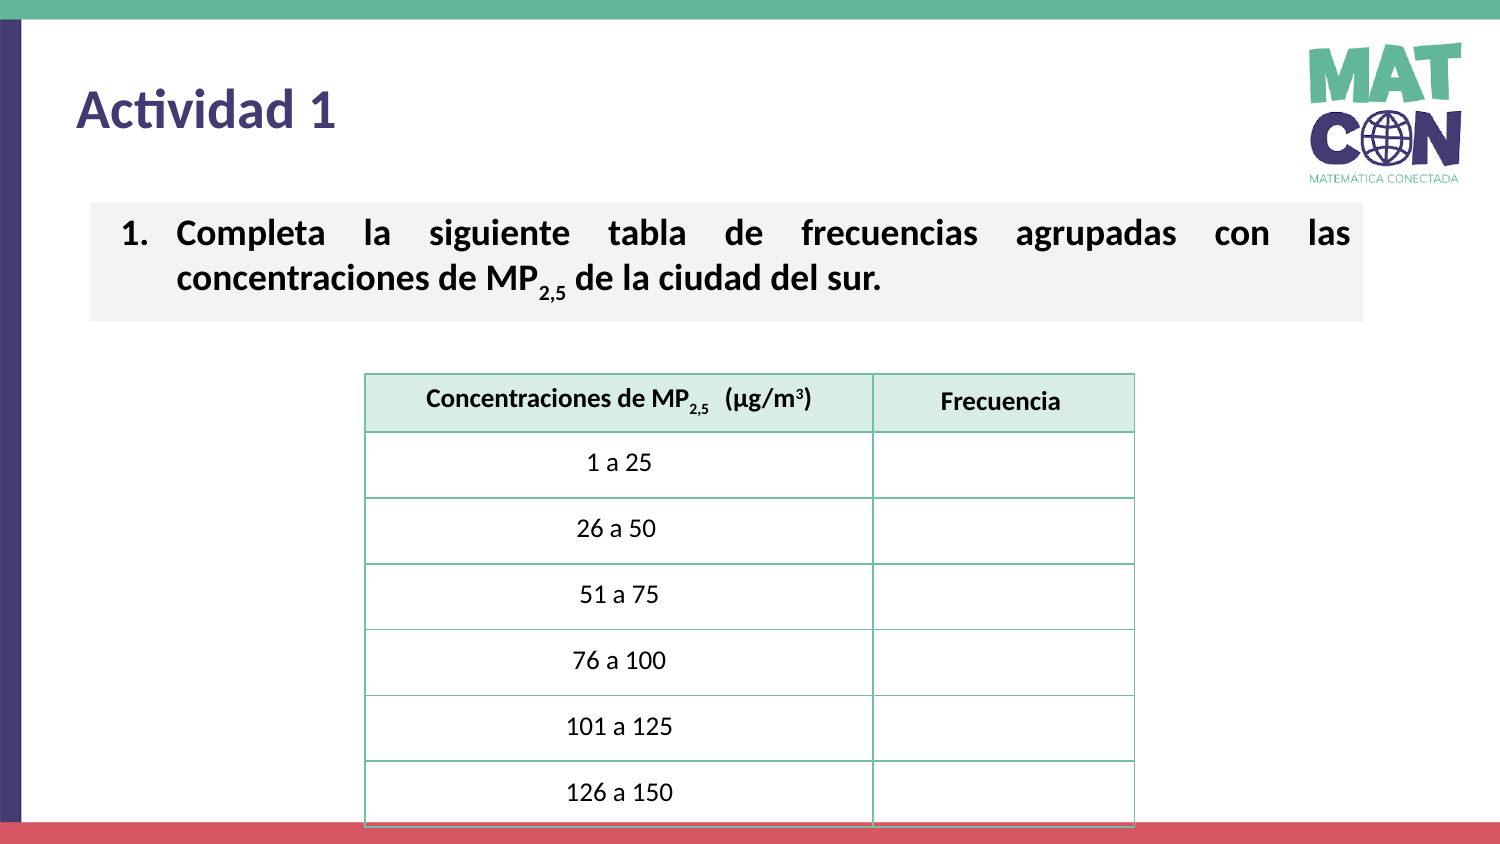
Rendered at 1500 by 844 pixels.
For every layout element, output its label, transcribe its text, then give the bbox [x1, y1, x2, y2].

table_cell 101 a 125 [366, 696, 872, 760]
table_header Concentraciones de MP2,5 (μg/m3) [366, 375, 872, 431]
table_cell 76 a 100 [366, 630, 872, 695]
table_cell 26 a 50 [366, 499, 872, 563]
text_box Completa la siguiente tabla de frecuencias agrupadas con las concentraciones de MP2,5 de la ciudad del sur. [90, 202, 1364, 322]
table_cell [874, 630, 1134, 695]
table_cell [874, 499, 1134, 563]
table_cell [874, 565, 1134, 629]
table_cell [874, 433, 1134, 497]
table_header Frecuencia [874, 375, 1134, 431]
table_cell [874, 696, 1134, 760]
table_cell 1 a 25 [366, 433, 872, 497]
table_cell 51 a 75 [366, 565, 872, 629]
text_box Actividad 1 [65, 67, 1071, 146]
picture [0, 0, 1500, 844]
table_cell 126 a 150 [366, 762, 872, 826]
table_cell [874, 762, 1134, 826]
